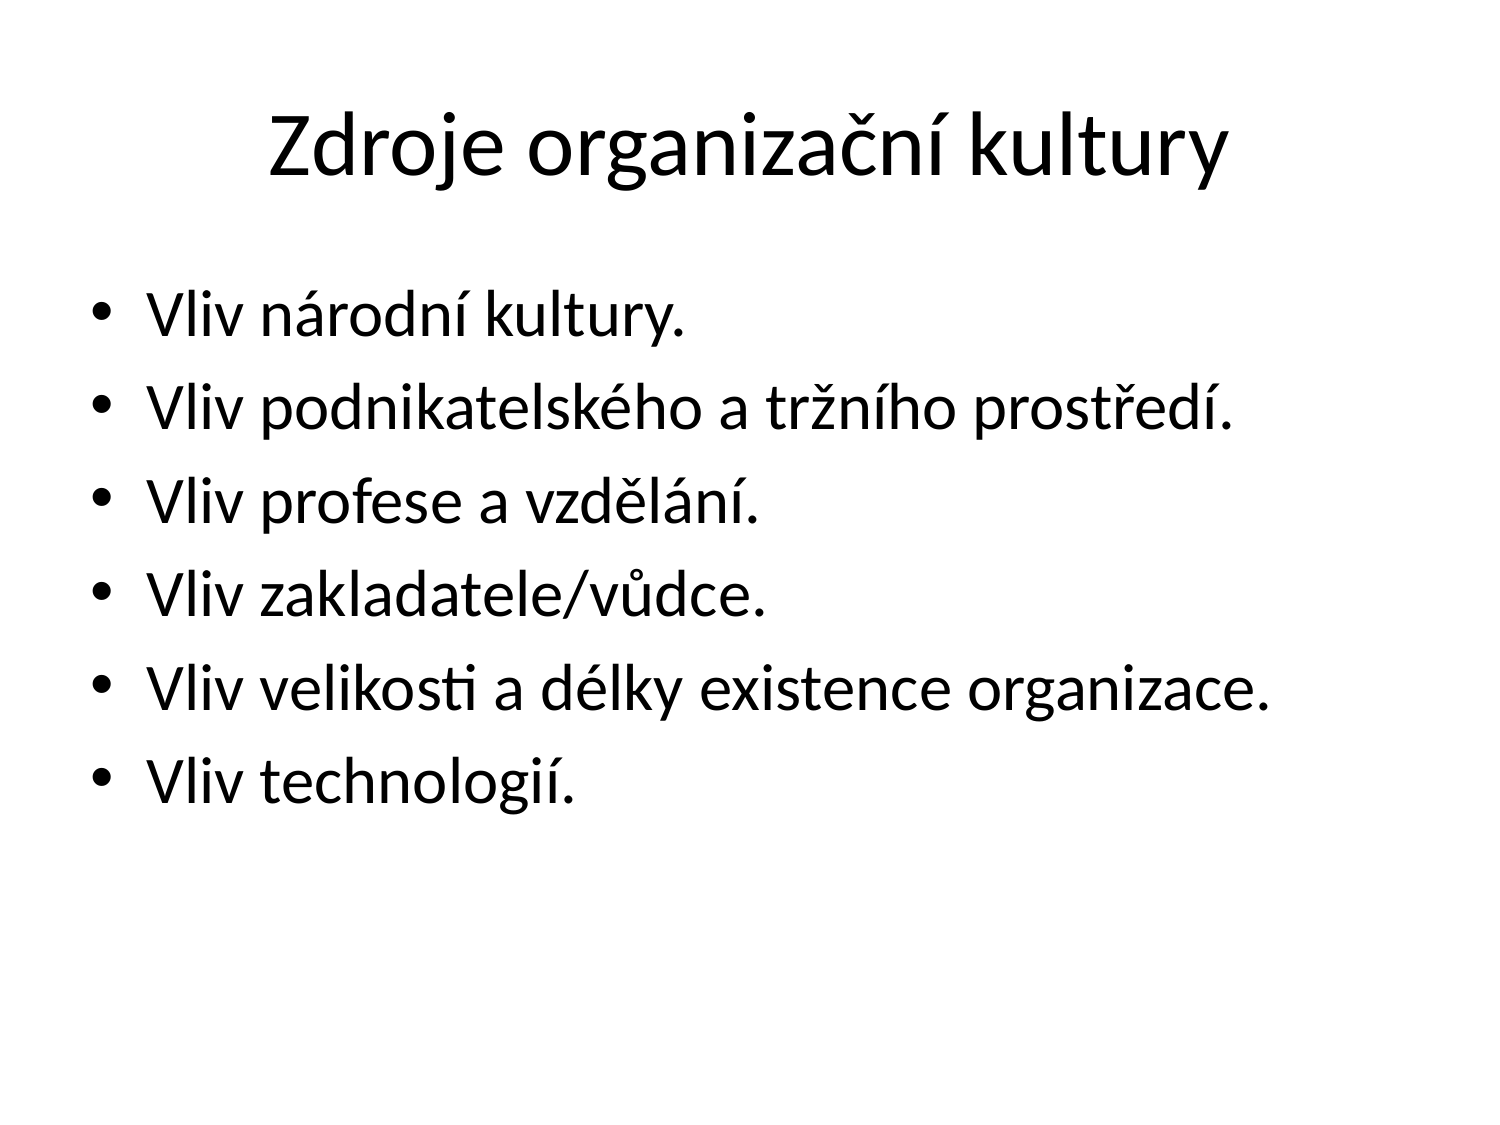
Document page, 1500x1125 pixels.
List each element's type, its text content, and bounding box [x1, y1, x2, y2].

title Zdroje organizační kultury [75, 45, 1425, 233]
list Vliv národní kultury. Vliv podnikatelského a tržního prostředí. Vliv profese a vzdělání. Vliv zakladatele/vůdce. Vliv velikosti a délky existence organizace. Vliv technologií. [75, 262, 1425, 1005]
